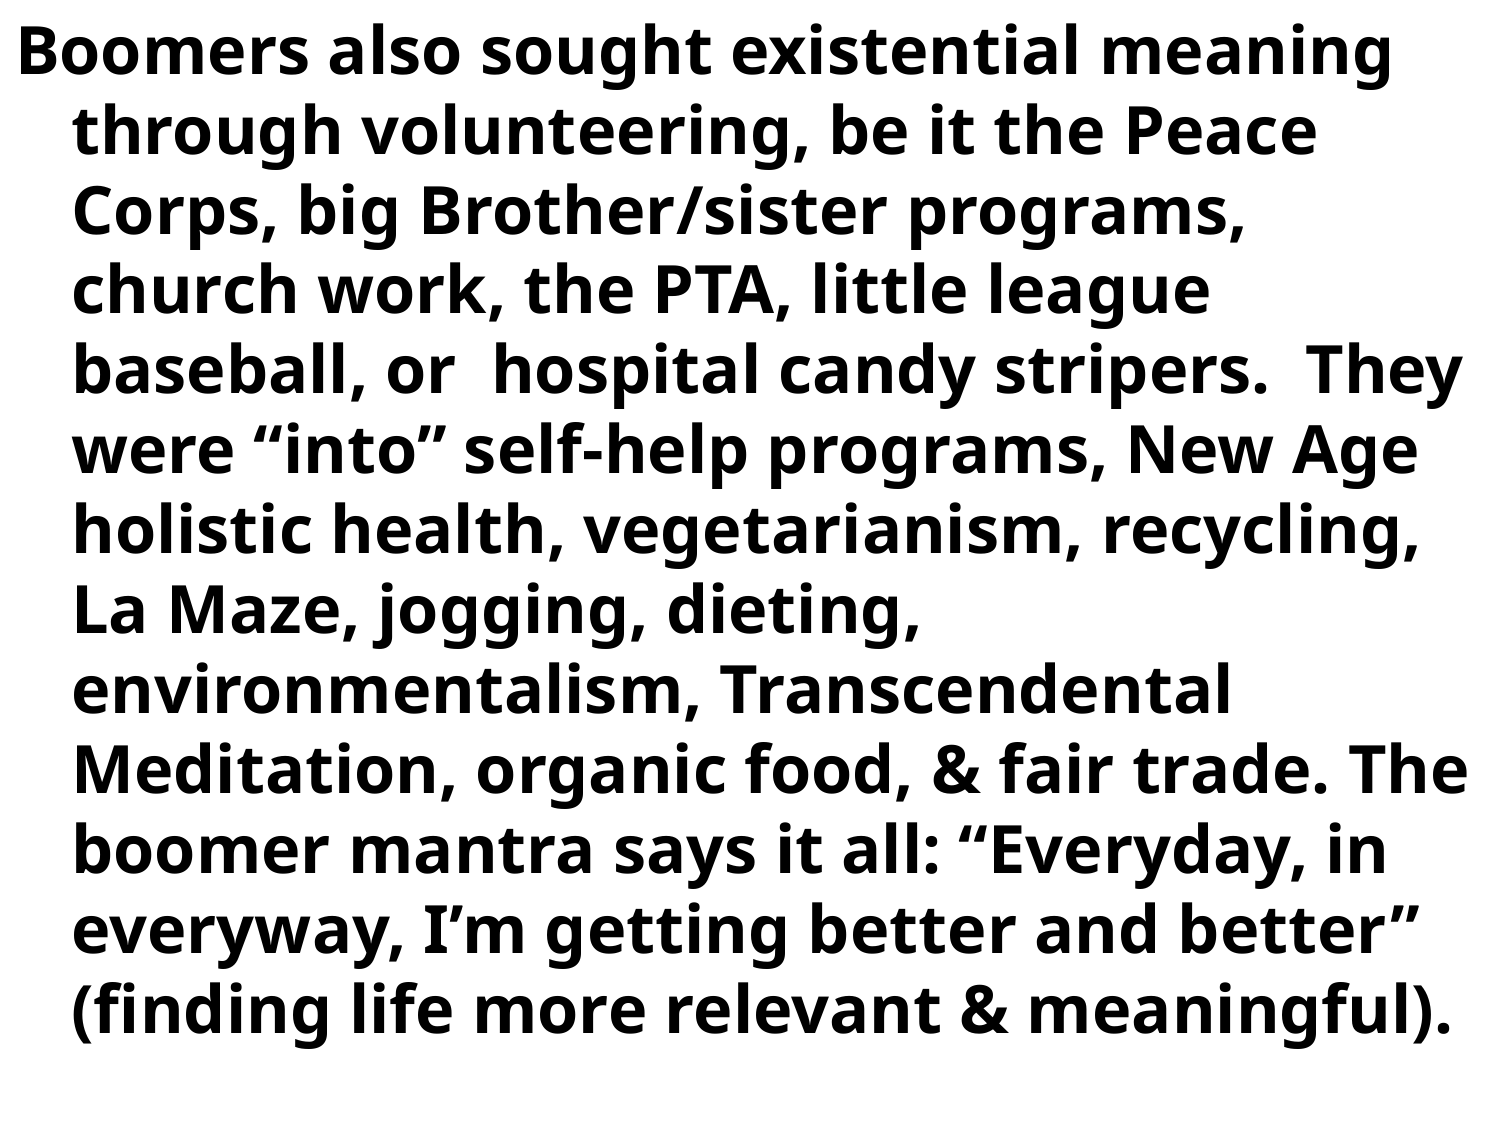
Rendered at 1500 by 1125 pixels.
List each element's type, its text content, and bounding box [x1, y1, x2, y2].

list Boomers also sought existential meaning through volunteering, be it the Peace Corps, big Brother/sister programs, church work, the PTA, little league baseball, or hospital candy stripers. They were “into” self-help programs, New Age holistic health, vegetarianism, recycling, La Maze, jogging, dieting, environmentalism, Transcendental Meditation, organic food, & fair trade. The boomer mantra says it all: “Everyday, in everyway, I’m getting better and better” (finding life more relevant & meaningful). [0, 0, 1500, 1125]
